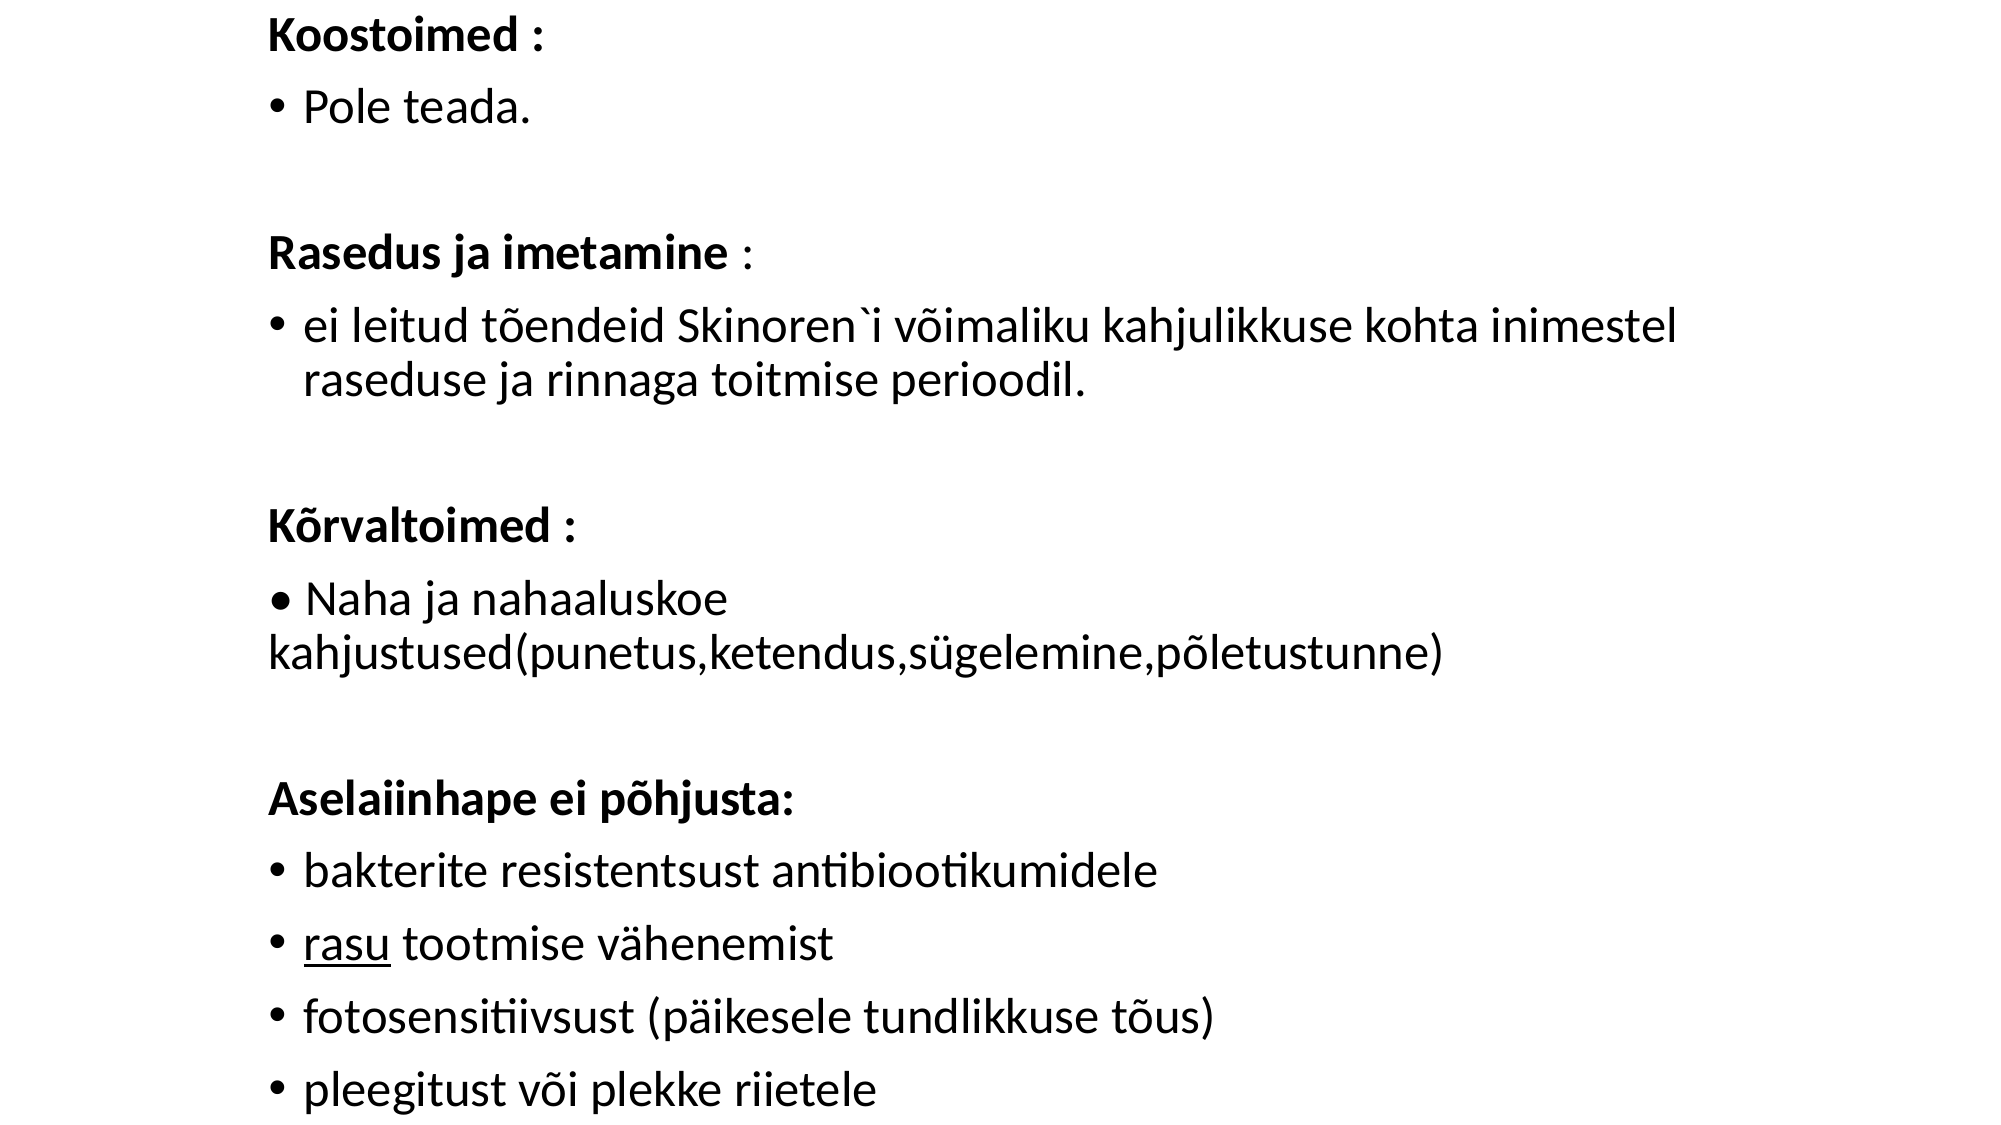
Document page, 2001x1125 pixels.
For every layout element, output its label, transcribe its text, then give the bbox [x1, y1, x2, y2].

list Koostoimed : Pole teada. Rasedus ja imetamine : ei leitud tõendeid Skinoren`i võimaliku kahjulikkuse kohta inimestel raseduse ja rinnaga toitmise perioodil. Kõrvaltoimed : • Naha ja nahaaluskoe kahjustused(punetus,ketendus,sügelemine,põletustunne) Aselaiinhape ei põhjusta: bakterite resistentsust antibiootikumidele rasu tootmise vähenemist fotosensitiivsust (päikesele tundlikkuse tõus) pleegitust või plekke riietele [253, 0, 1721, 1125]
